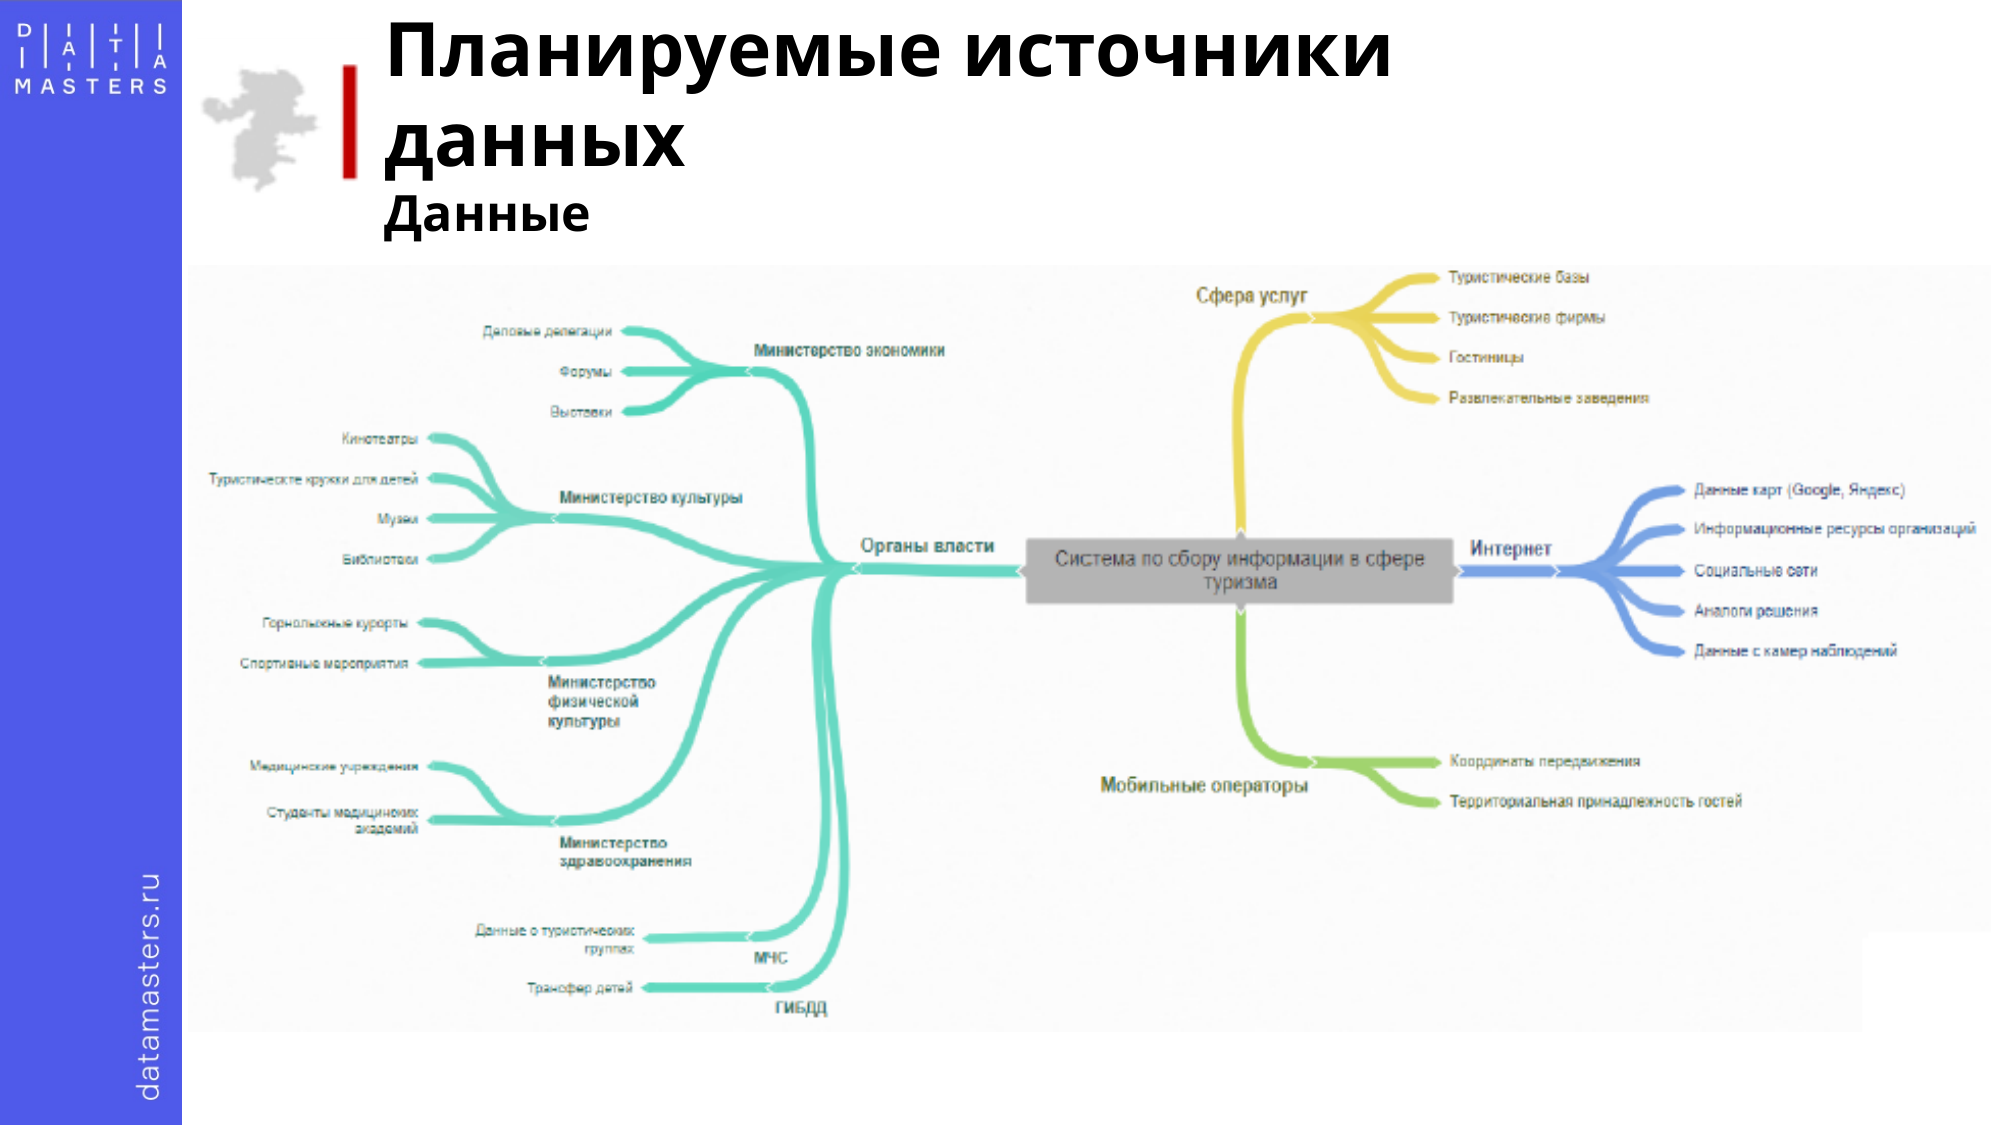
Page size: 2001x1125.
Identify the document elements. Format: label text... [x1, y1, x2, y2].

picture [0, 0, 182, 1125]
picture [188, 265, 1992, 1032]
picture [197, 37, 370, 205]
text_box Планируемые источники данных Данные [370, 71, 1599, 171]
